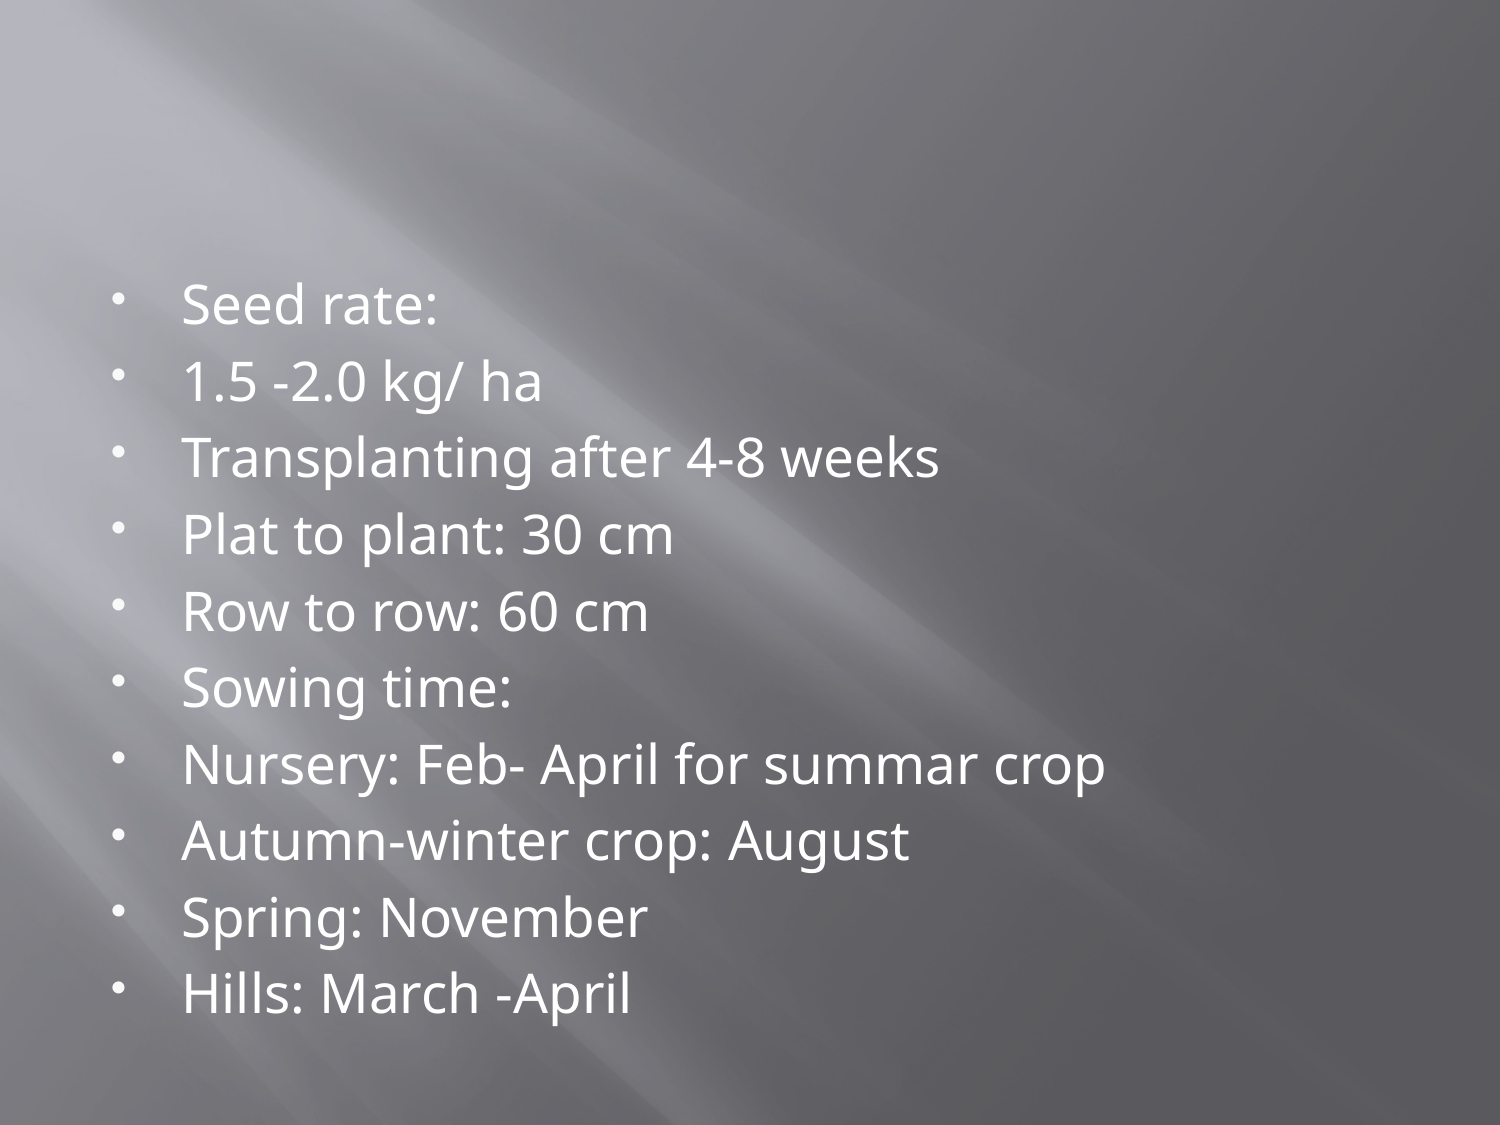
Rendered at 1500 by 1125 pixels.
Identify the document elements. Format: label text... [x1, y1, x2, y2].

list Seed rate: 1.5 -2.0 kg/ ha Transplanting after 4-8 weeks Plat to plant: 30 cm Row to row: 60 cm Sowing time: Nursery: Feb- April for summar crop Autumn-winter crop: August Spring: November Hills: March -April [75, 262, 1425, 1035]
